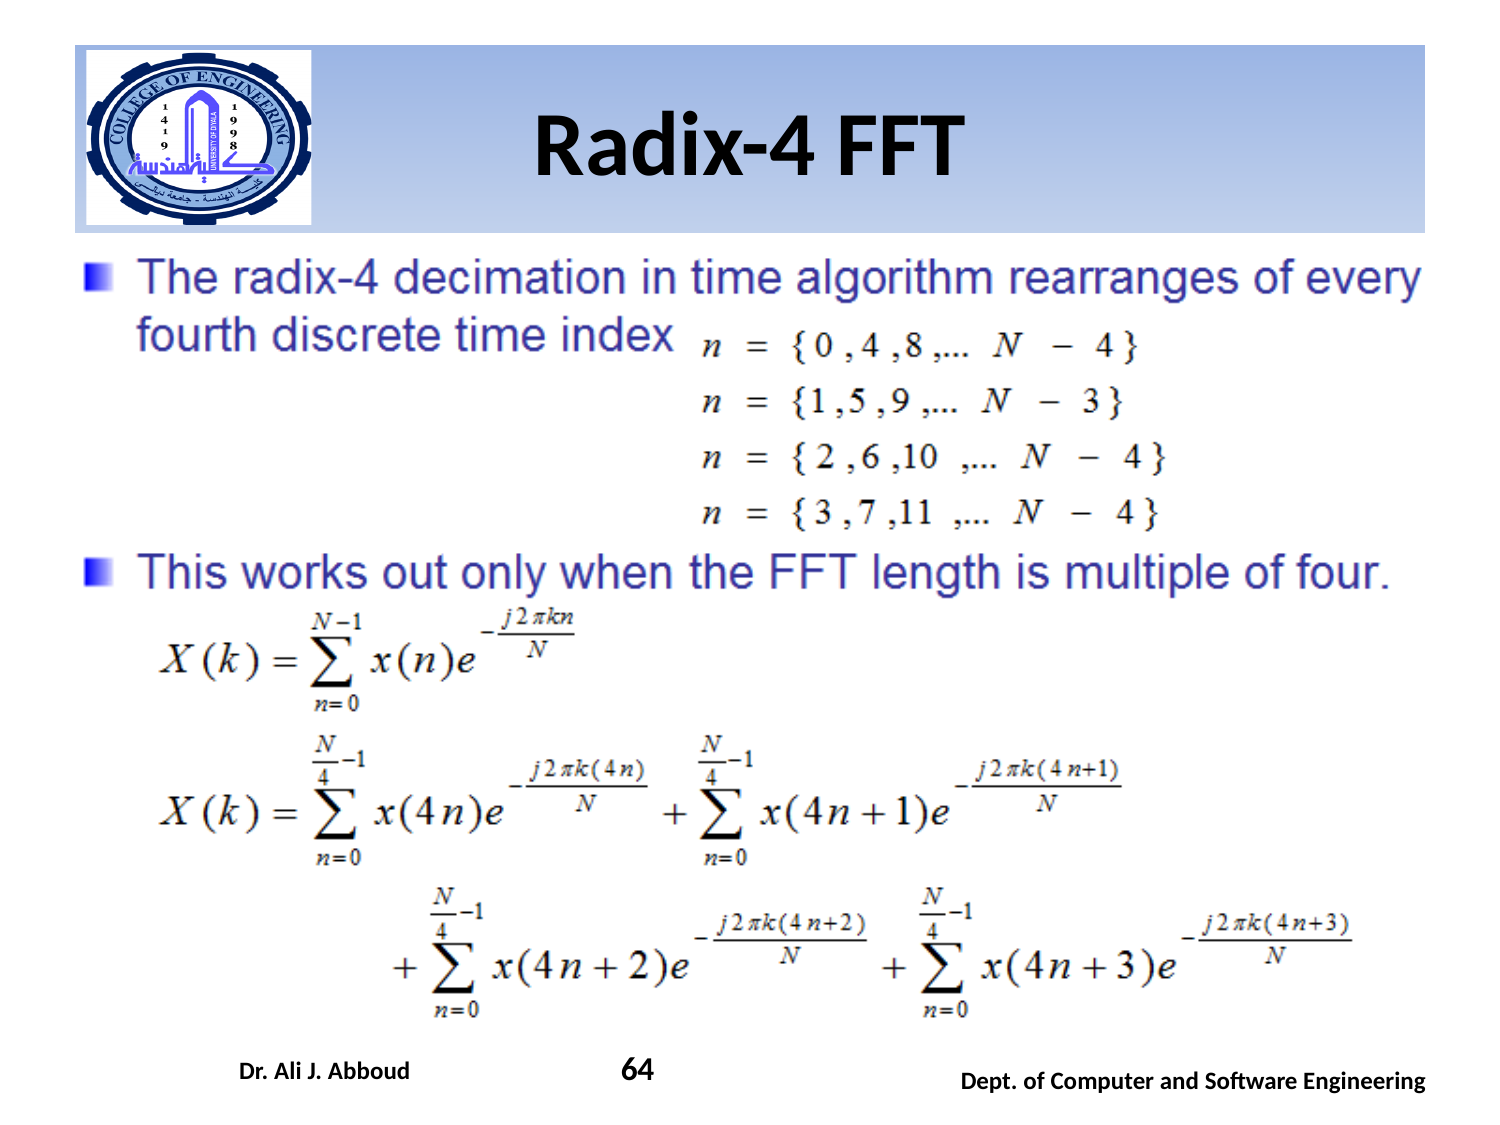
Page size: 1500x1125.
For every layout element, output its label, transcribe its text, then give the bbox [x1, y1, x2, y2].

text_box Dr. Ali J. Abboud [162, 1049, 488, 1100]
title Radix-4 FFT [75, 45, 1425, 233]
slide_number 64 [488, 1049, 813, 1098]
footer Dept. of Computer and Software Engineering [924, 1050, 1463, 1110]
picture [86, 49, 312, 226]
picture [71, 257, 1435, 1040]
